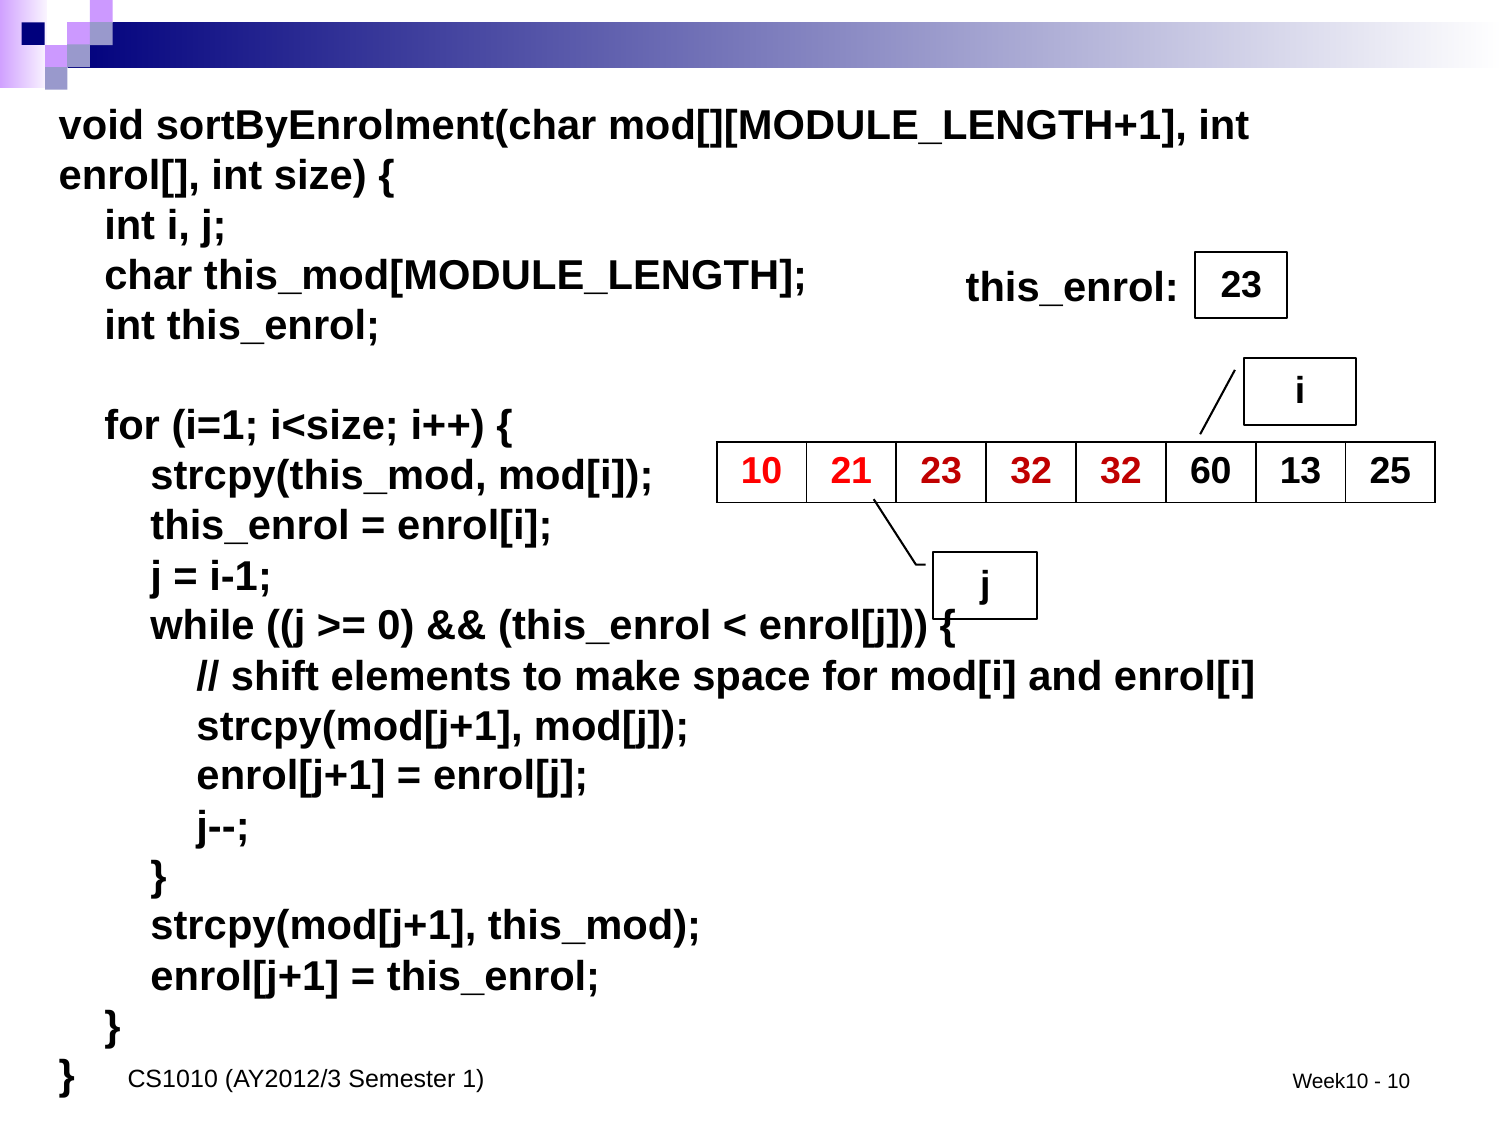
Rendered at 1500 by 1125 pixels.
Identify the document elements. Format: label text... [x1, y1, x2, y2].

table_header 32 [987, 443, 1075, 502]
table_header 13 [1257, 443, 1345, 502]
text_box 23 [1195, 252, 1288, 318]
table_header 32 [1077, 443, 1165, 502]
table_header 60 [1167, 443, 1255, 502]
text_box i [1243, 358, 1357, 426]
text_box j [933, 552, 1038, 619]
table_header 10 [718, 443, 806, 502]
table_header 21 [807, 443, 895, 502]
text_box this_enrol: [950, 252, 1195, 317]
table_header 25 [1346, 443, 1434, 502]
table_header 23 [897, 443, 985, 502]
text_box void sortByEnrolment(char mod[][MODULE_LENGTH+1], int enrol[], int size) { int i, j; char this_mod[MODULE_LENGTH]; int this_enrol; for (i=1; i<size; i++) { strcpy(this_mod, mod[i]); this_enrol = enrol[i]; j = i-1; while ((j >= 0) && (this_enrol < enrol[j])) { // shift elements to make space for mod[i] and enrol[i] strcpy(mod[j+1], mod[j]); enrol[j+1] = enrol[j]; j--; } strcpy(mod[j+1], this_mod); enrol[j+1] = this_enrol; } } [43, 90, 1359, 1106]
slide_number Week10 - 10 [1359, 1024, 1426, 1101]
